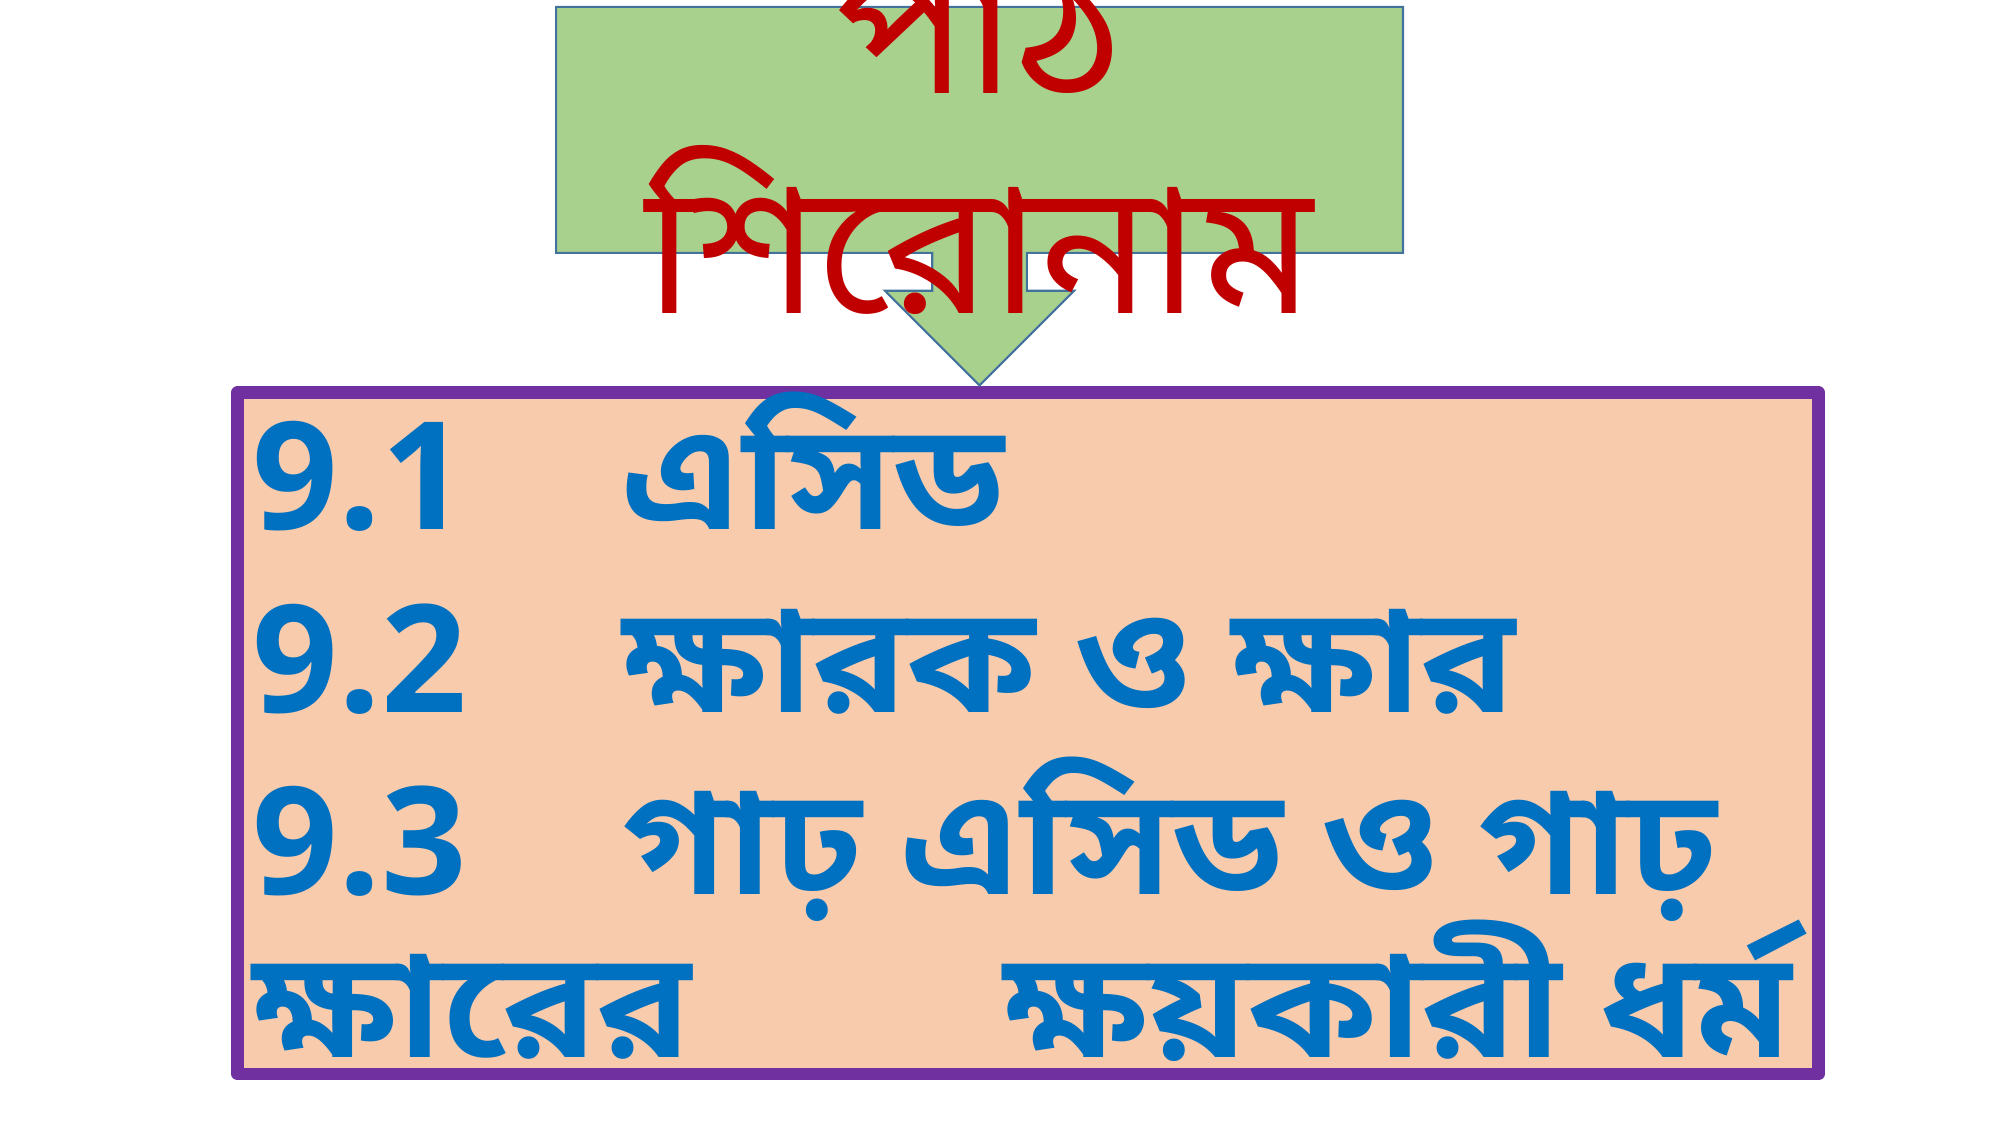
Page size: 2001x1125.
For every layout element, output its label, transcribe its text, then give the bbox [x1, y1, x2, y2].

text_box পাঠ শিরোনাম [555, 5, 1405, 387]
list 9.1 এসিড 9.2 ক্ষারক ও ক্ষার 9.3 গাঢ় এসিড ও গাঢ় ক্ষারের ক্ষয়কারী ধর্ম [237, 392, 1819, 1075]
